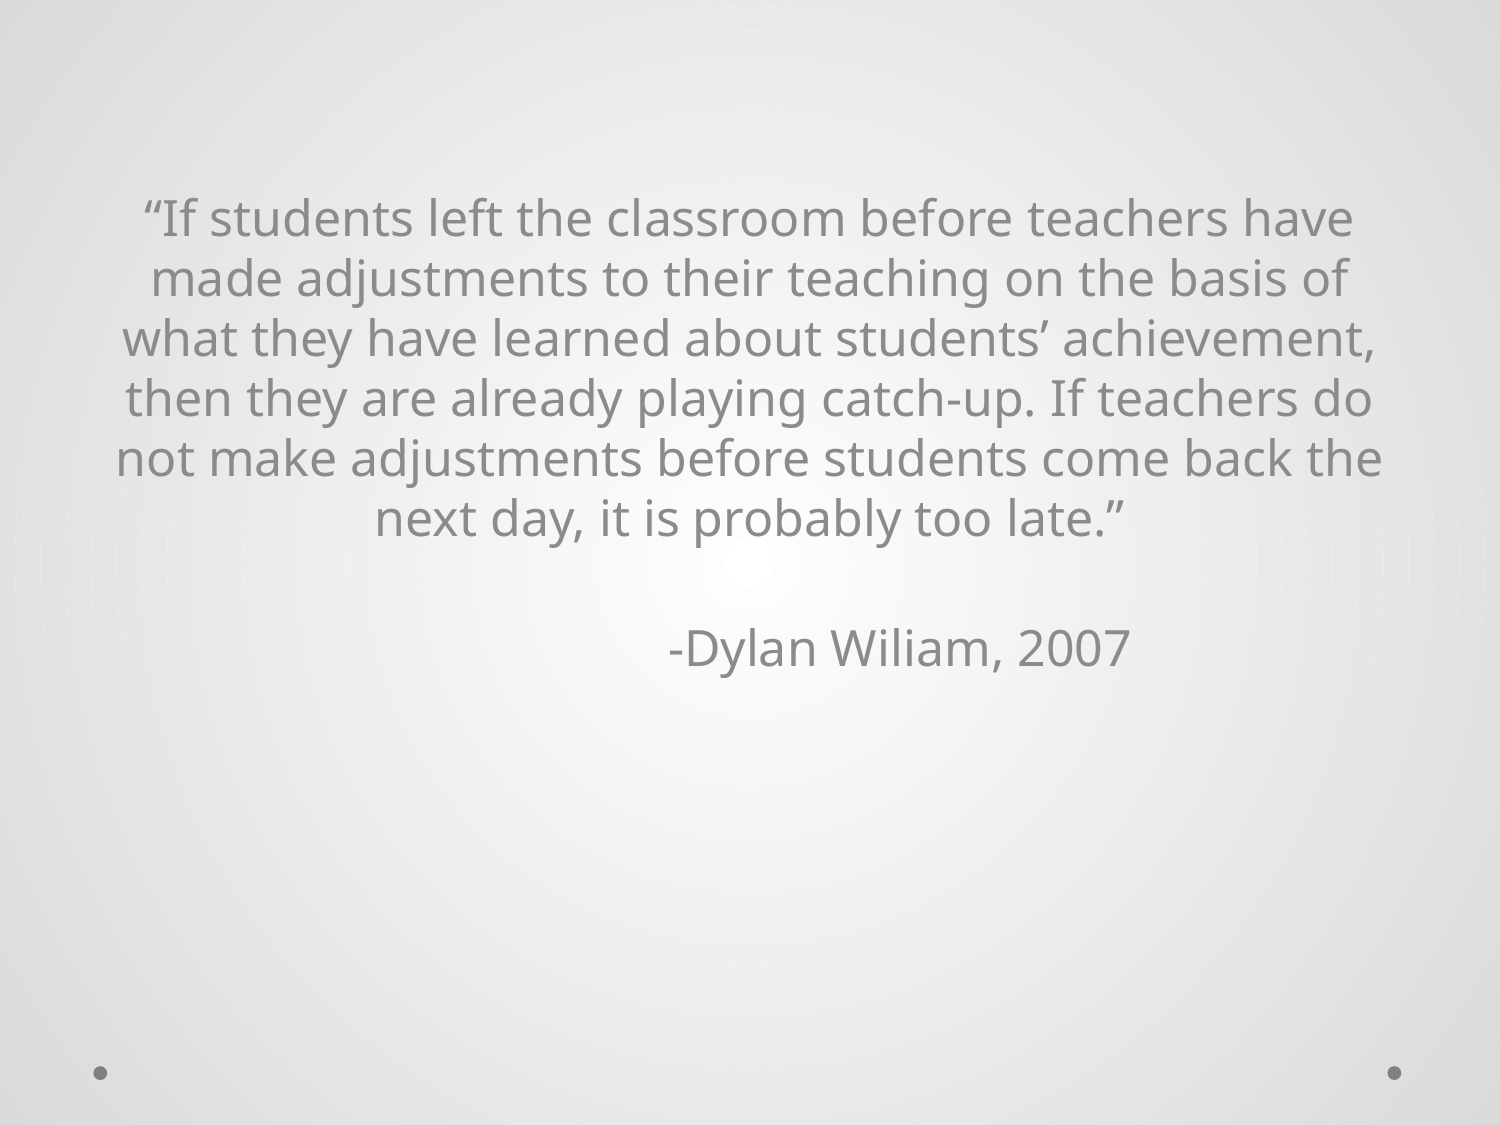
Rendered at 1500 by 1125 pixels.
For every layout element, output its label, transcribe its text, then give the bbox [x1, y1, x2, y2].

subtitle “If students left the classroom before teachers have made adjustments to their teaching on the basis of what they have learned about students’ achievement, then they are already playing catch-up. If teachers do not make adjustments before students come back the next day, it is probably too late.” -Dylan Wiliam, 2007 [75, 179, 1425, 1005]
